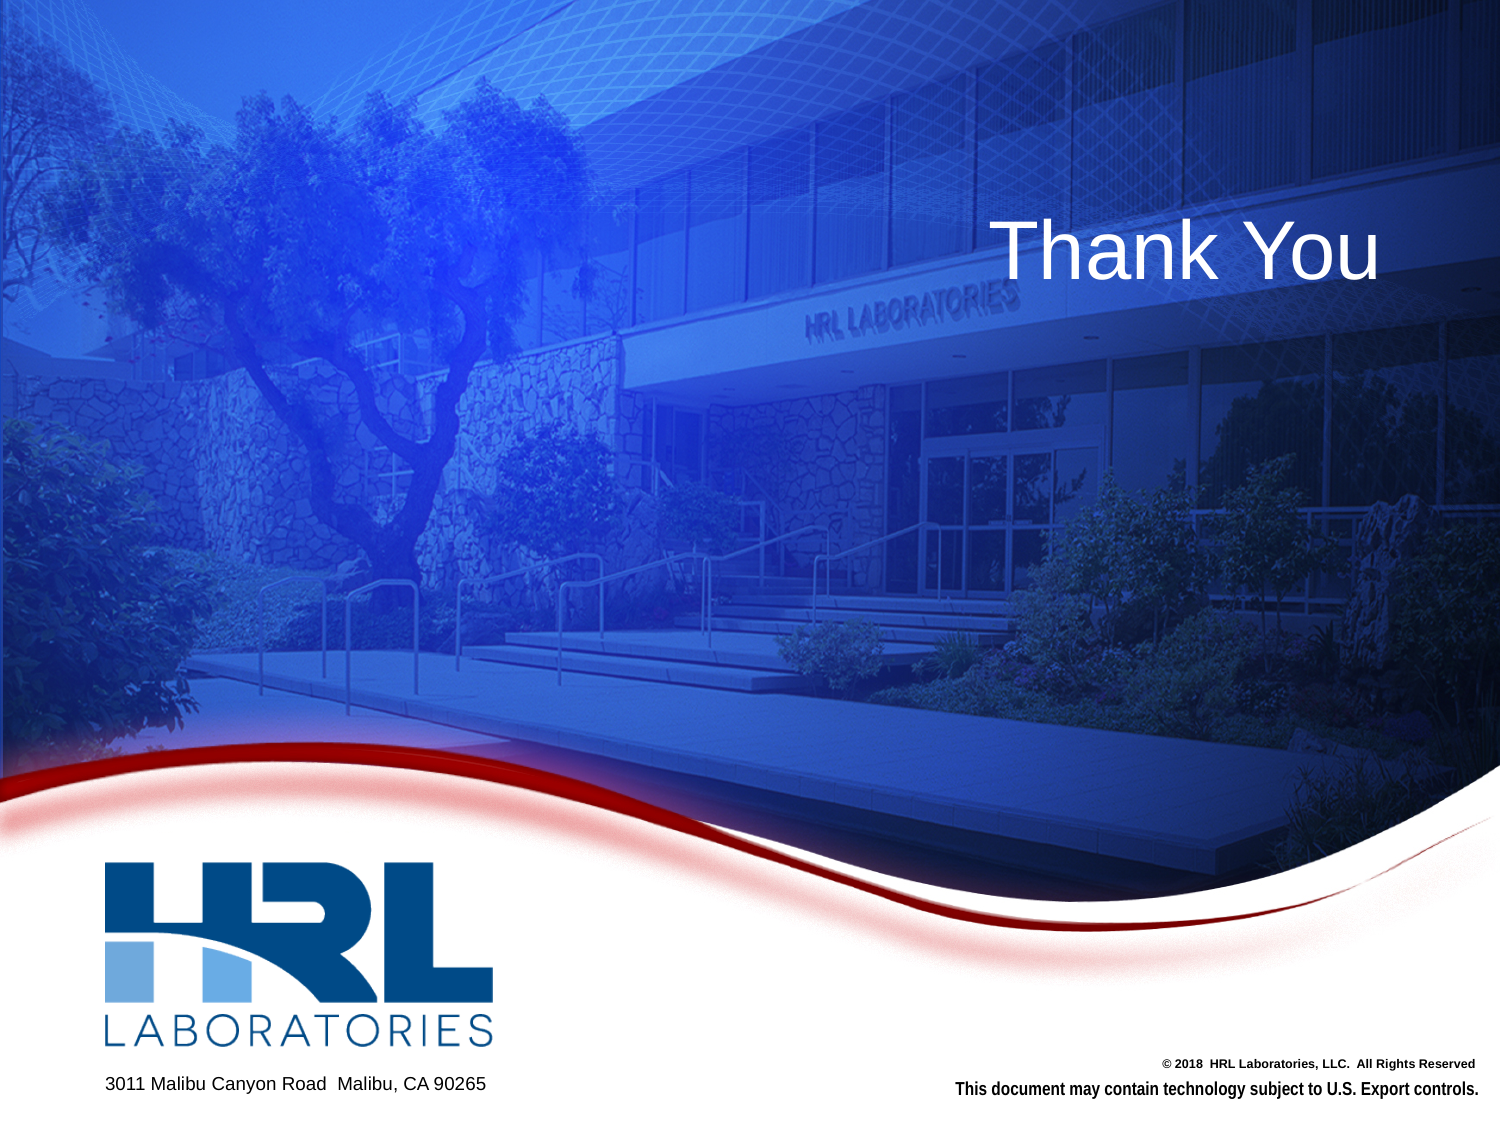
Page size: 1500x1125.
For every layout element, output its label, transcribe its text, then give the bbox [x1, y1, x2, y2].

picture [0, 0, 1500, 1125]
title Thank You [121, 147, 1397, 305]
